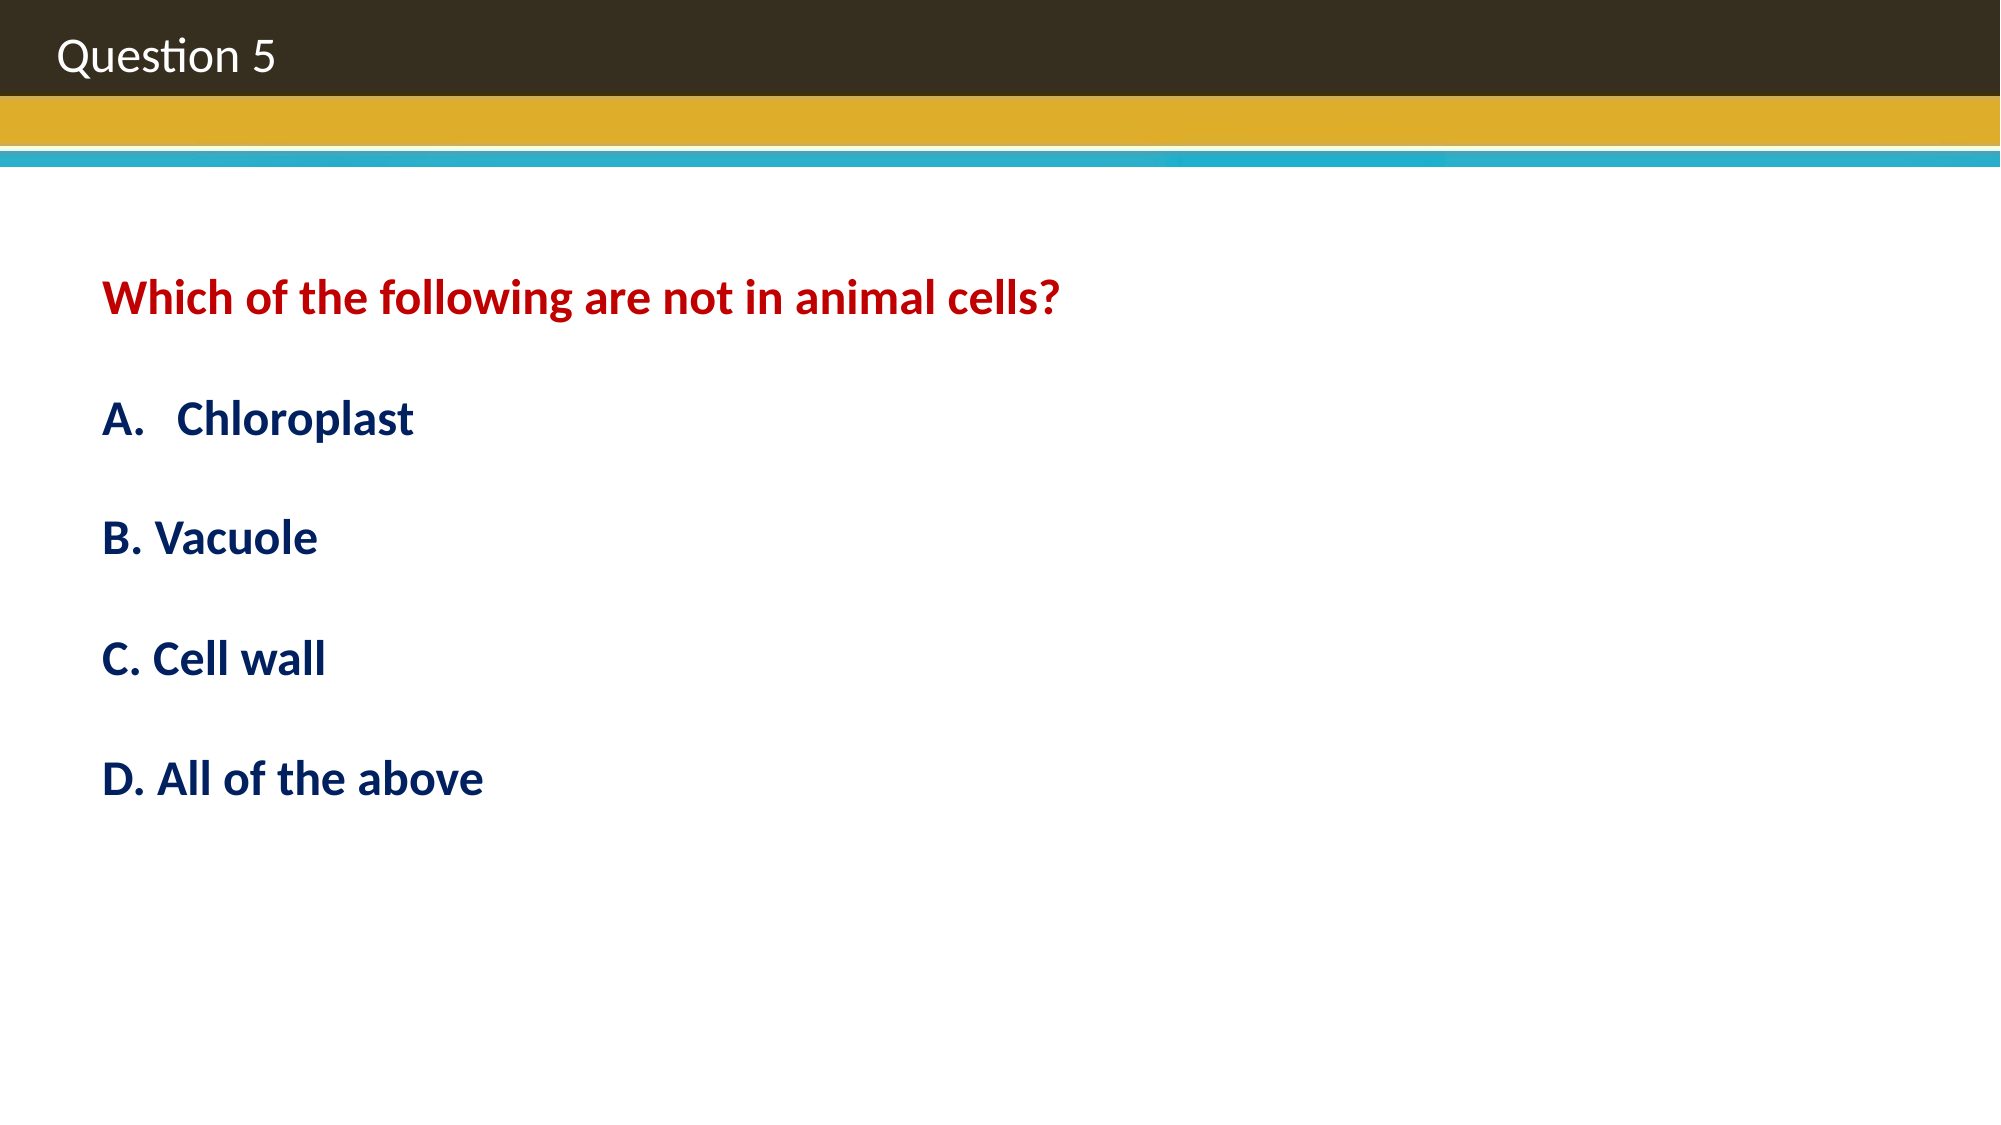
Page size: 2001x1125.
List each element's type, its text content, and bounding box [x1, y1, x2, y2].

picture [0, 0, 2000, 167]
text_box Question 5 [41, 14, 293, 90]
text_box Which of the following are not in animal cells? Chloroplast B. Vacuole C. Cell wall D. All of the above [87, 197, 1359, 813]
